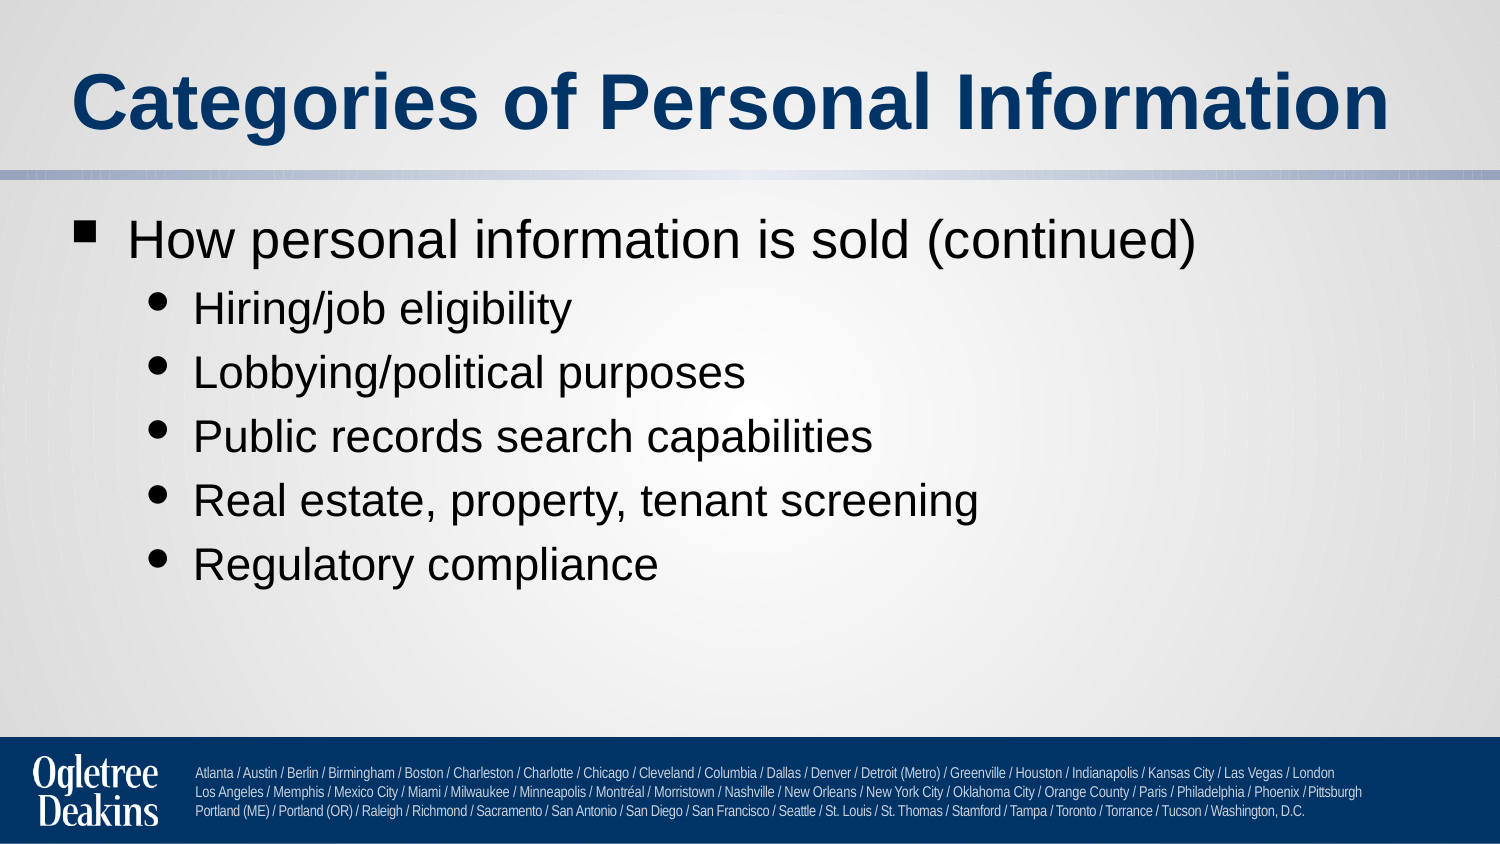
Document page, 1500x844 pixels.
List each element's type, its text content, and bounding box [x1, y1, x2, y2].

list How personal information is sold (continued) Hiring/job eligibility Lobbying/political purposes Public records search capabilities Real estate, property, tenant screening Regulatory compliance [55, 196, 1465, 697]
picture [33, 754, 158, 826]
title Categories of Personal Information [55, 42, 1466, 154]
